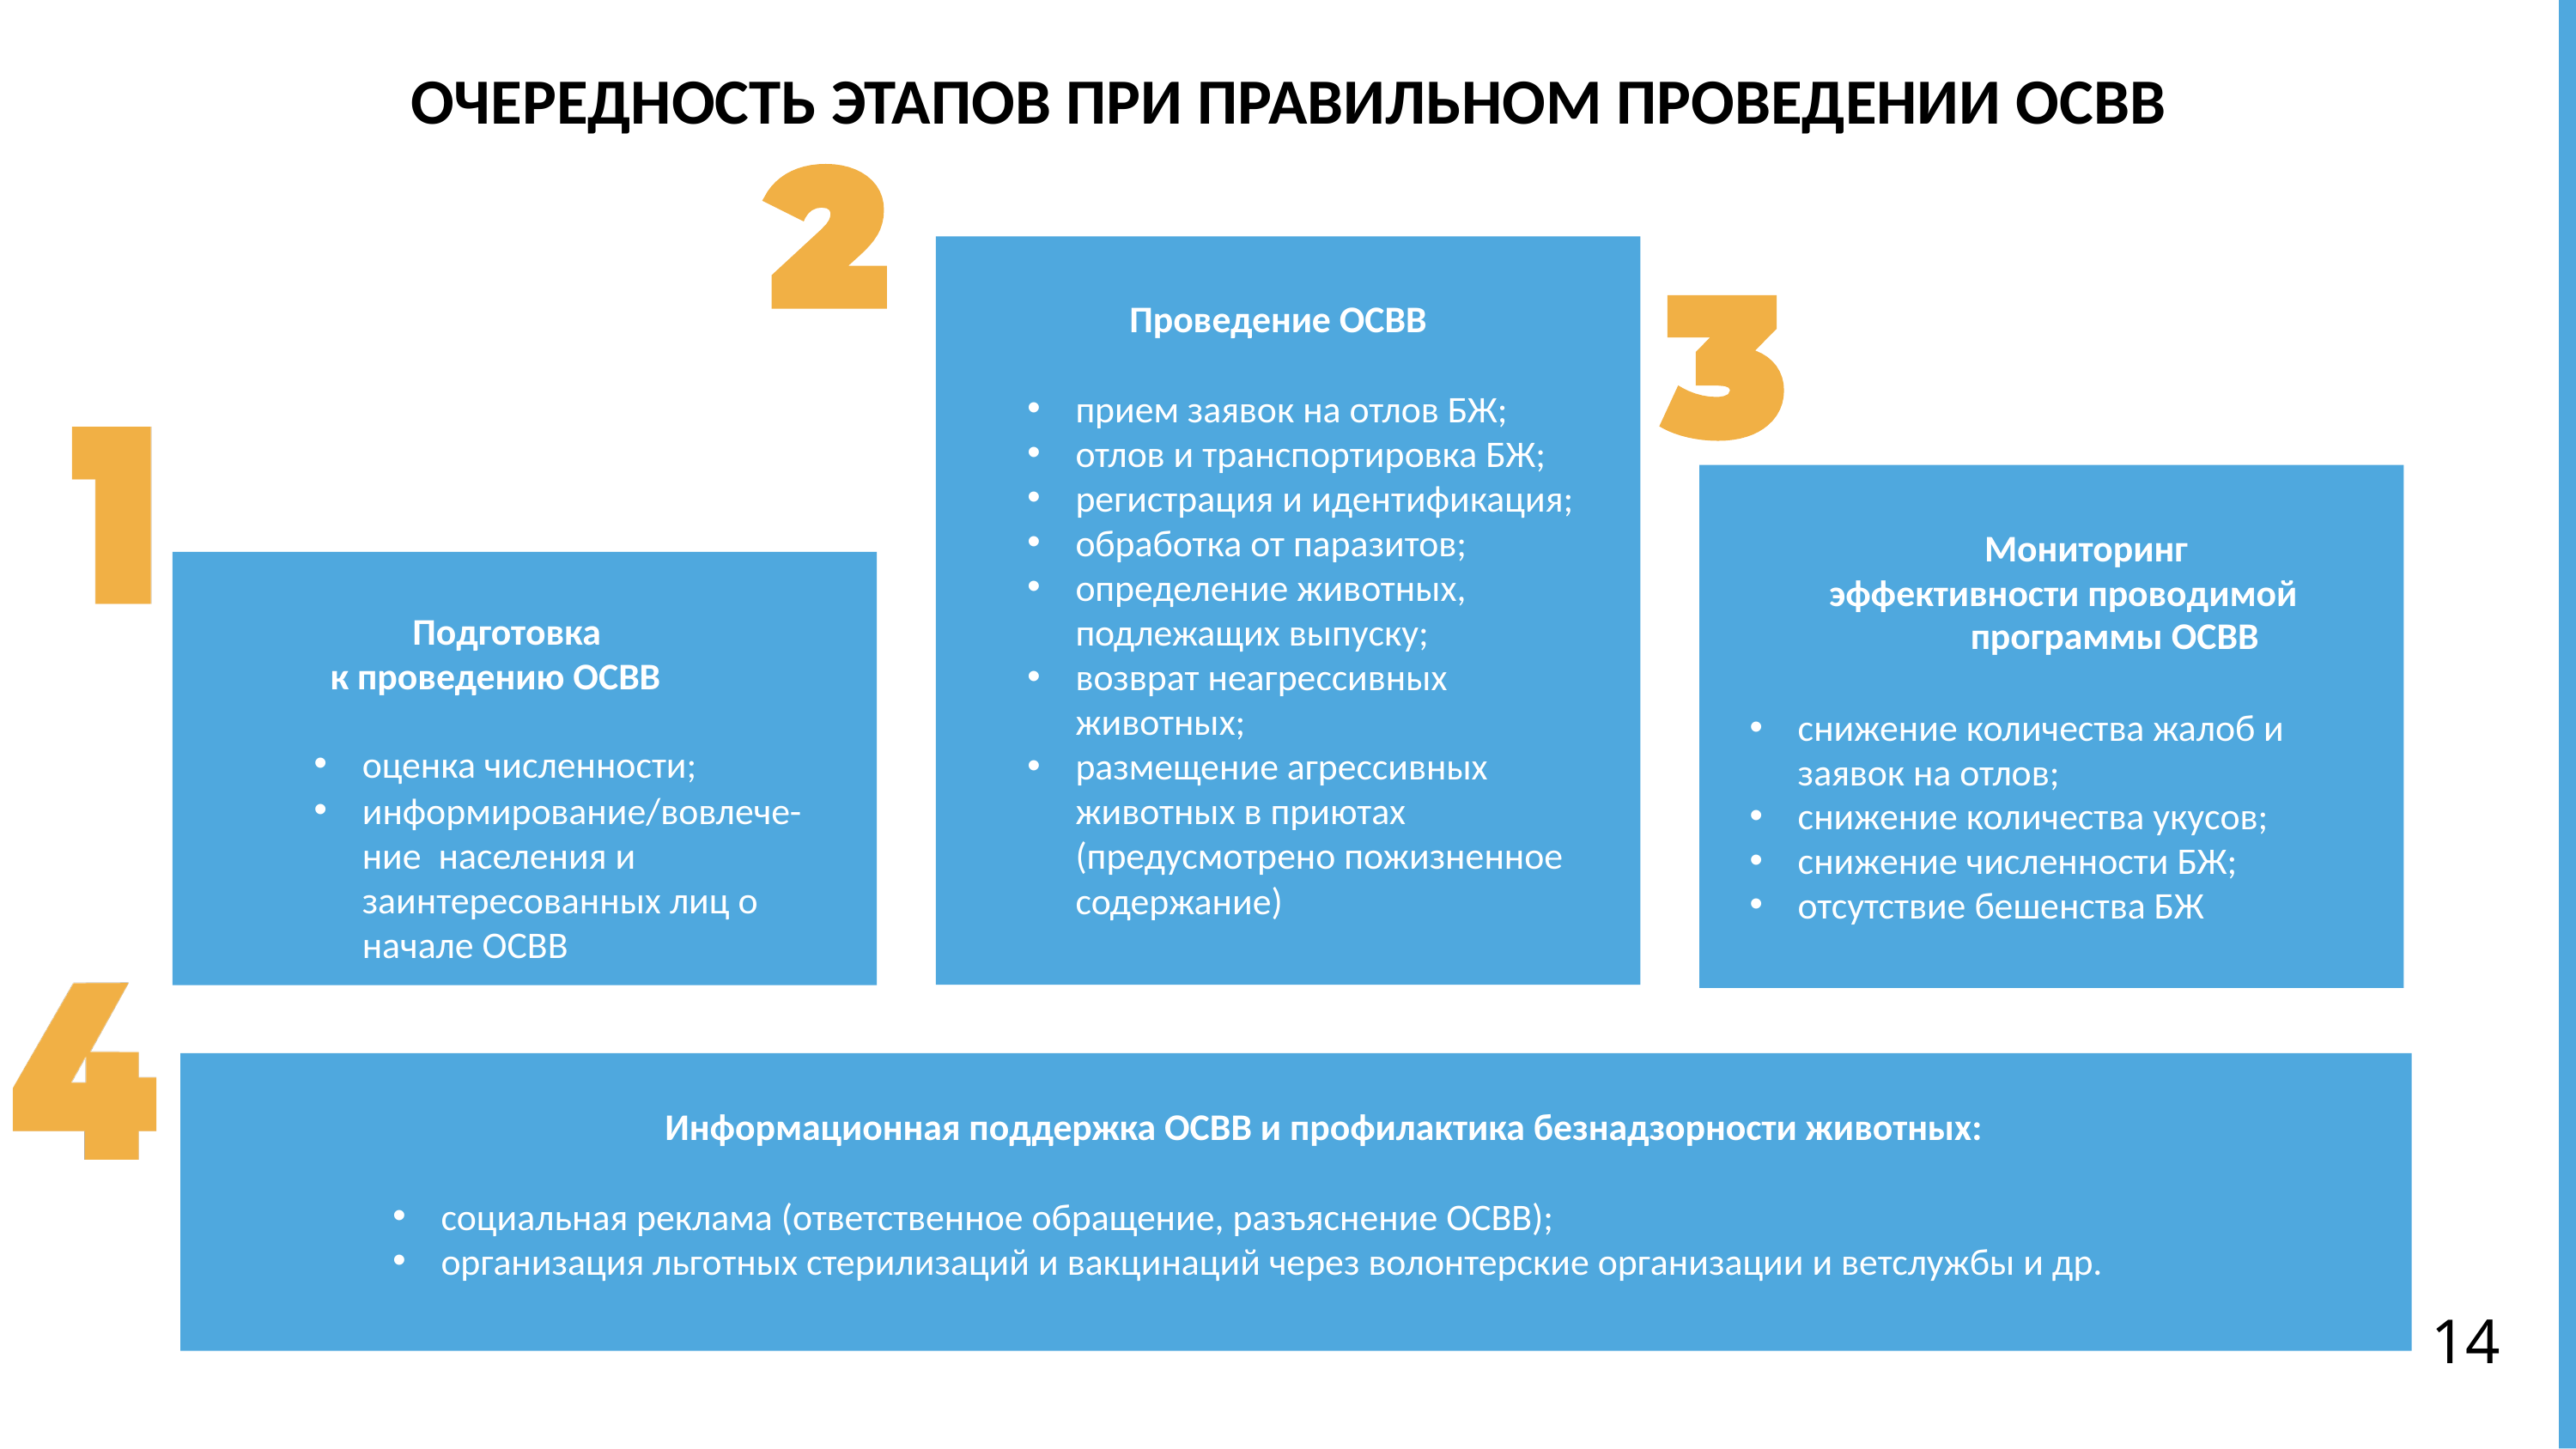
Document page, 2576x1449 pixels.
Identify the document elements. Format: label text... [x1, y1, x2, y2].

text_box [172, 551, 878, 985]
text_box [1699, 464, 2404, 988]
text_box [2559, 0, 2576, 1449]
text_box к проведению ОСВВ [330, 650, 721, 697]
picture [12, 937, 157, 1161]
text_box Мониторинг эффективности проводимой программы ОСВВ снижение количества жалоб и заявок на отлов; снижение количества укусов; снижение численности БЖ; отсутствие бешенства БЖ [1749, 464, 2404, 926]
text_box [771, 302, 887, 309]
text_box Подготовка [410, 605, 639, 650]
text_box Информационная поддержка ОСВВ и профилактика безнадзорности животных: социальная реклама (ответственное обращение, разъяснение ОСВВ); организация льготных стерилизаций и вакцинаций через волонтерские организации и ветслужбы и др. [0, 1044, 2404, 1282]
text_box 14 [2429, 1300, 2503, 1376]
title ОЧЕРЕДНОСТЬ ЭТАПОВ ПРИ ПРАВИЛЬНОМ ПРОВЕДЕНИИ ОСВВ [246, 58, 2330, 302]
picture [71, 426, 224, 633]
text_box [1659, 302, 1784, 441]
text_box [935, 302, 1641, 985]
text_box оценка численности; информирование/вовлече-ние населения и заинтересованных лиц о начале ОСВВ [230, 738, 821, 967]
text_box Проведение ОСВВ прием заявок на отлов БЖ; отлов и транспортировка БЖ; регистрация и идентификация; обработка от паразитов; определение животных, подлежащих выпуску; возврат неагрессивных животных; размещение агрессивных животных в приютах (предусмотрено пожизненное содержание) [935, 302, 1621, 922]
text_box [180, 1052, 2412, 1351]
